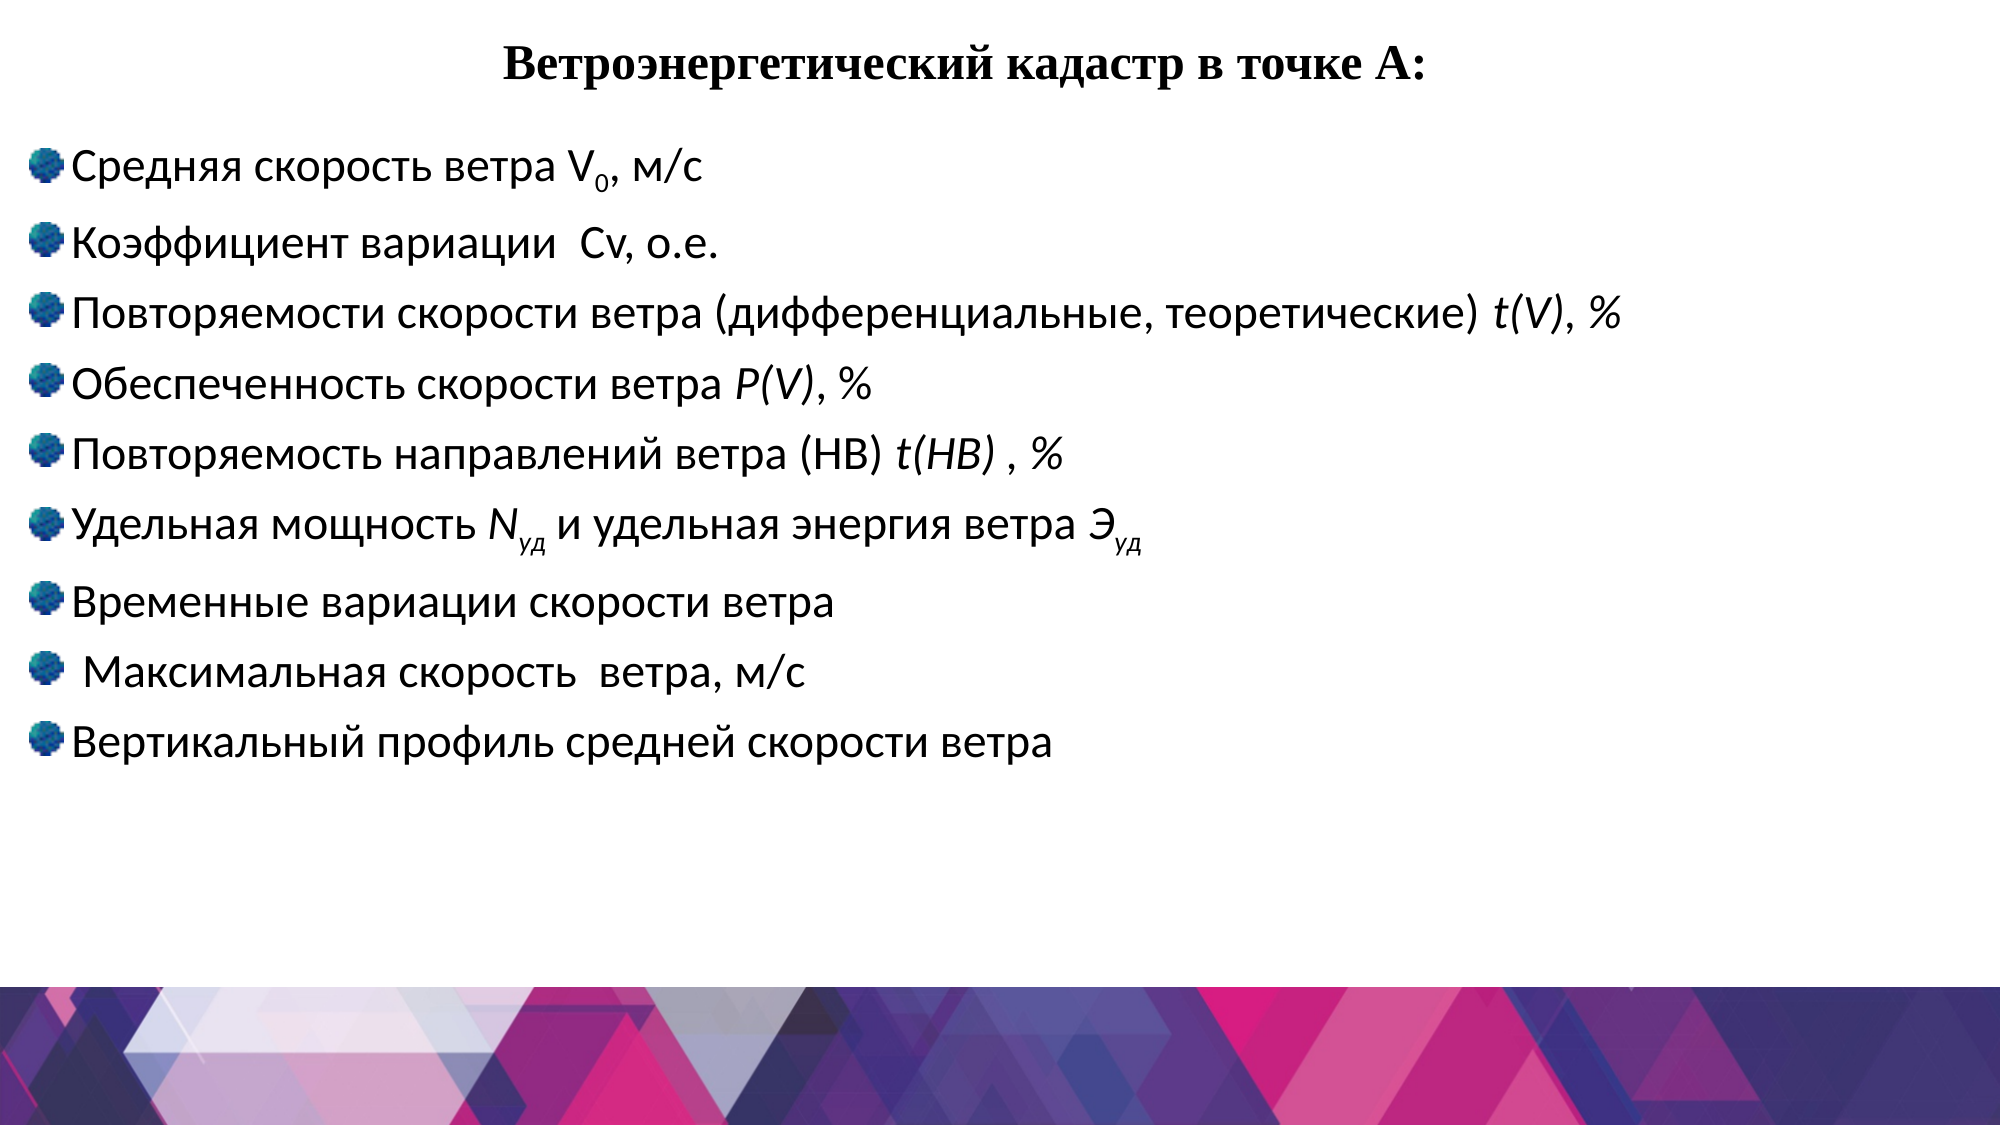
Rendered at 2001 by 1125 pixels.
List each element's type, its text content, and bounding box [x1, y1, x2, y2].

picture [29, 721, 64, 756]
picture [29, 292, 64, 327]
text_box Ветроэнергетический кадастр в точке А: [488, 22, 1489, 98]
picture [29, 363, 64, 397]
picture [29, 651, 64, 685]
picture [0, 986, 2000, 1125]
picture [29, 507, 64, 541]
text_box Средняя скорость ветра V0, м/с Коэффициент вариации Cv, о.е. Повторяемости скорости ветра (дифференциальные, теоретические) t(V), % Обеспеченность скорости ветра P(V), % Повторяемость направлений ветра (НВ) t(НВ) , % Удельная мощность Nуд и удельная энергия ветра Эуд Временные вариации скорости ветра Максимальная скорость ветра, м/с Вертикальный профиль средней скорости ветра [0, 125, 2000, 974]
picture [29, 433, 64, 467]
picture [29, 148, 64, 183]
picture [29, 581, 64, 615]
picture [29, 222, 64, 257]
